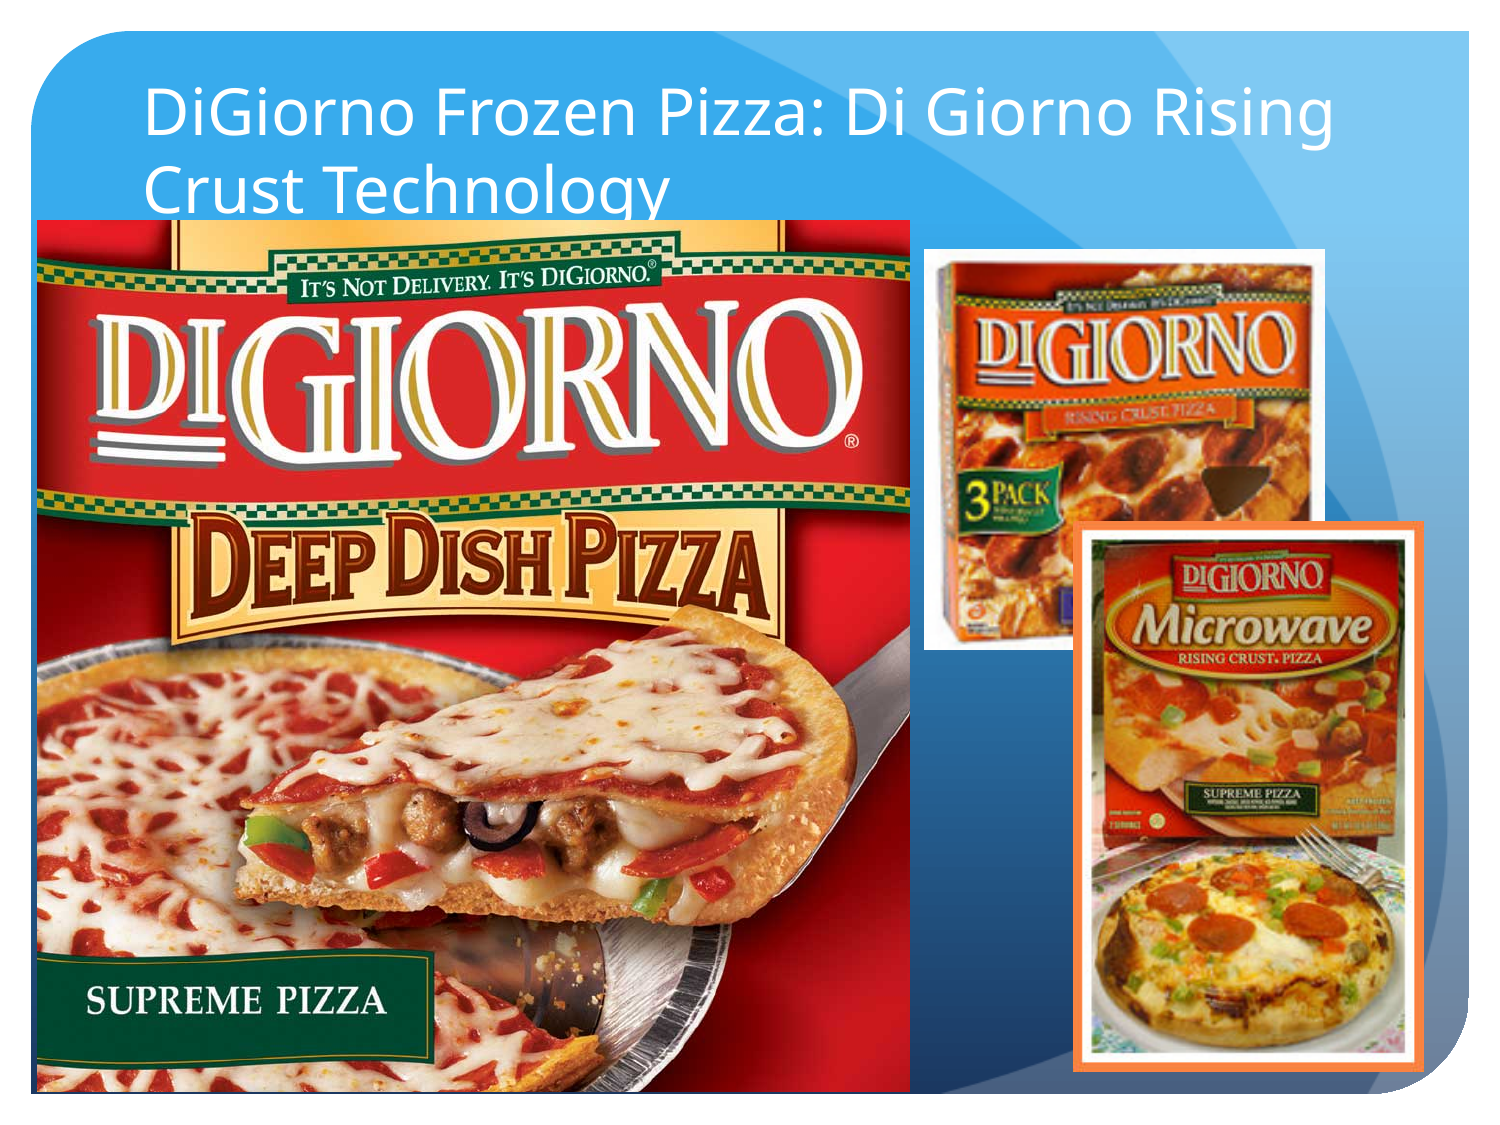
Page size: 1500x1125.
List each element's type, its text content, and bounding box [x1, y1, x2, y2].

title DiGiorno Frozen Pizza: Di Giorno Rising Crust Technology [127, 62, 1372, 234]
picture [24, 30, 1473, 1094]
